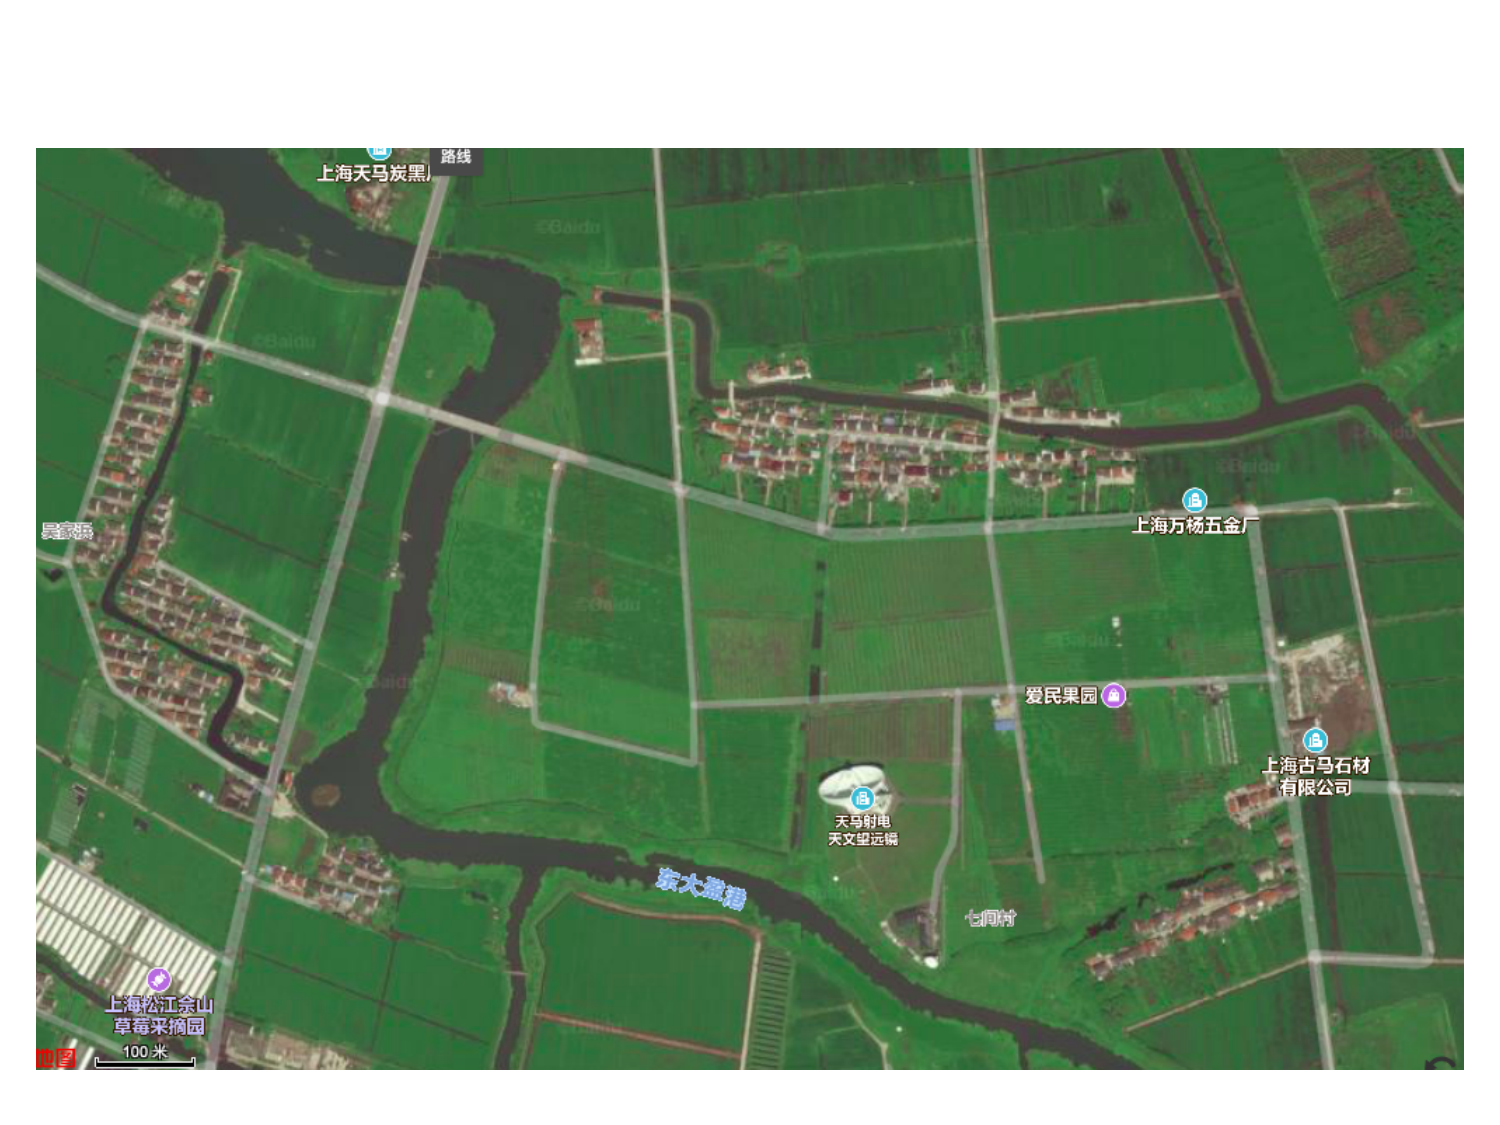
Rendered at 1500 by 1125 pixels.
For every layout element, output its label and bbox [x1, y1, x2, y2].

picture [35, 148, 1465, 1070]
